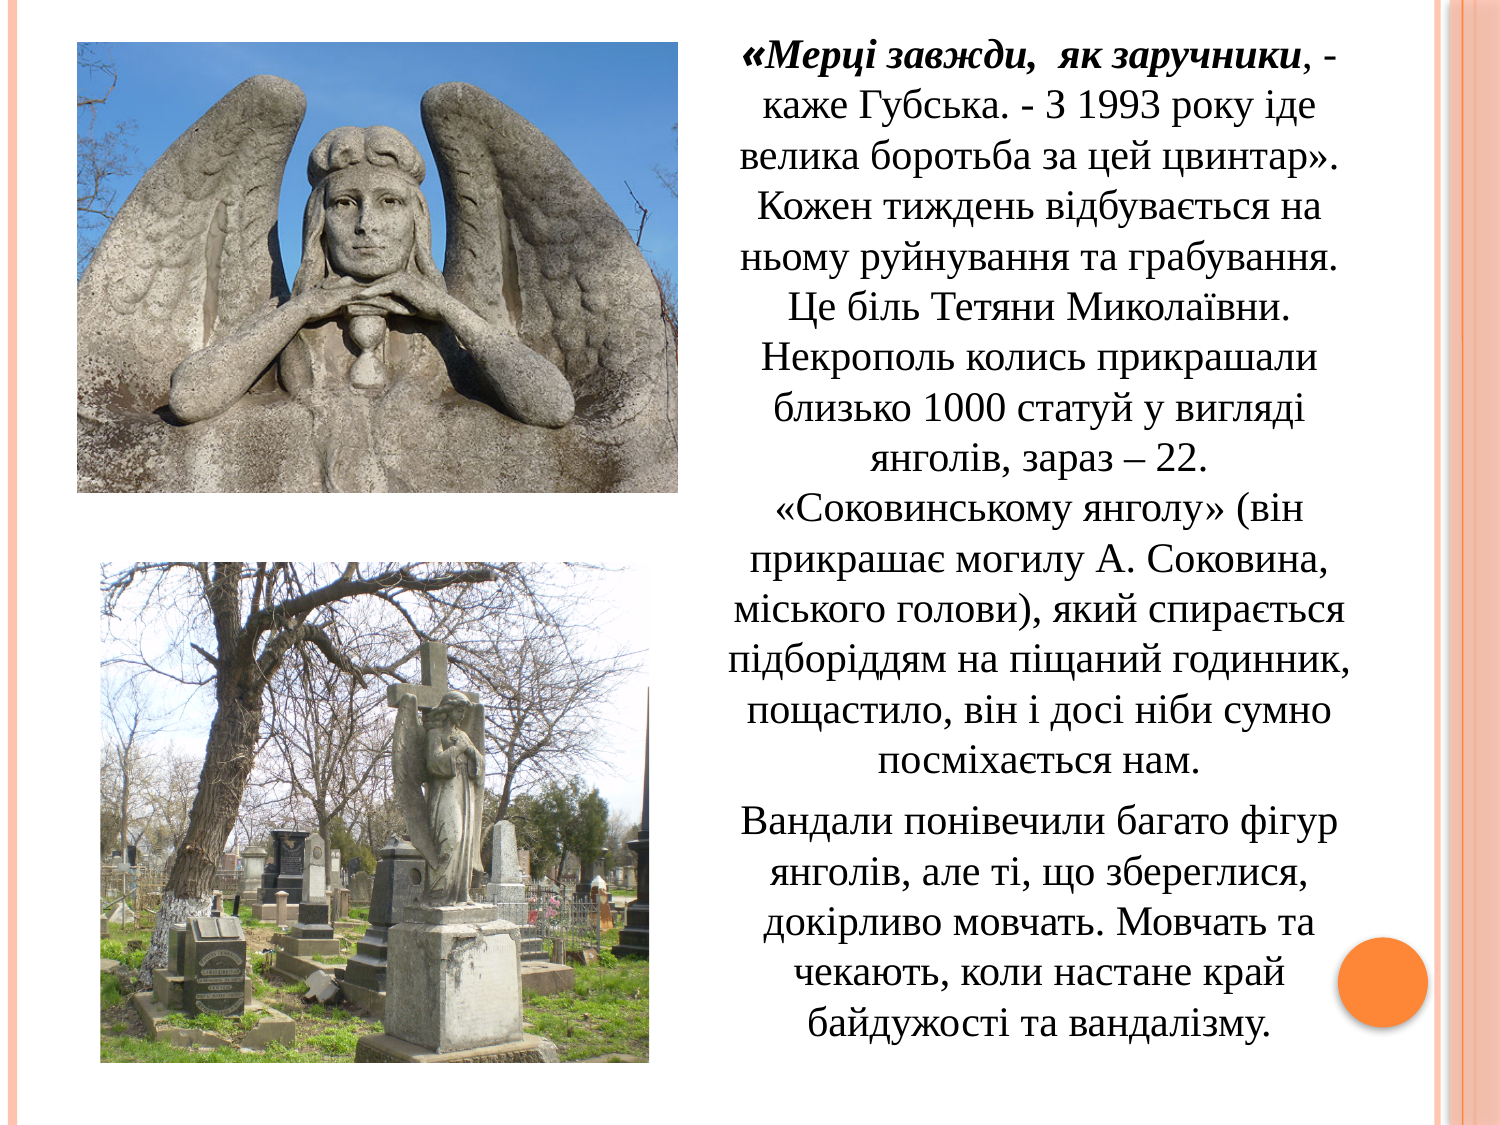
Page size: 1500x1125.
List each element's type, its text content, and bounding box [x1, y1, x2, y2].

picture [99, 561, 650, 1064]
list «Мерці завжди, як заручники, - каже Губська. - З 1993 року іде велика боротьба за цей цвинтар». Кожен тиждень відбувається на ньому руйнування та грабування. Це біль Тетяни Миколаївни. Некрополь колись прикрашали близько 1000 статуй у вигляді янголів, зараз – 22. «Соковинському янголу» (він прикрашає могилу А. Соковина, міського голови), який спирається підборіддям на піщаний годинник, пощастило, він і досі ніби сумно посміхається нам. Вандали понівечили багато фігур янголів, але ті, що збереглися, докірливо мовчать. Мовчать та чекають, коли настане край байдужості та вандалізму. [702, 19, 1376, 1071]
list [77, 42, 679, 494]
